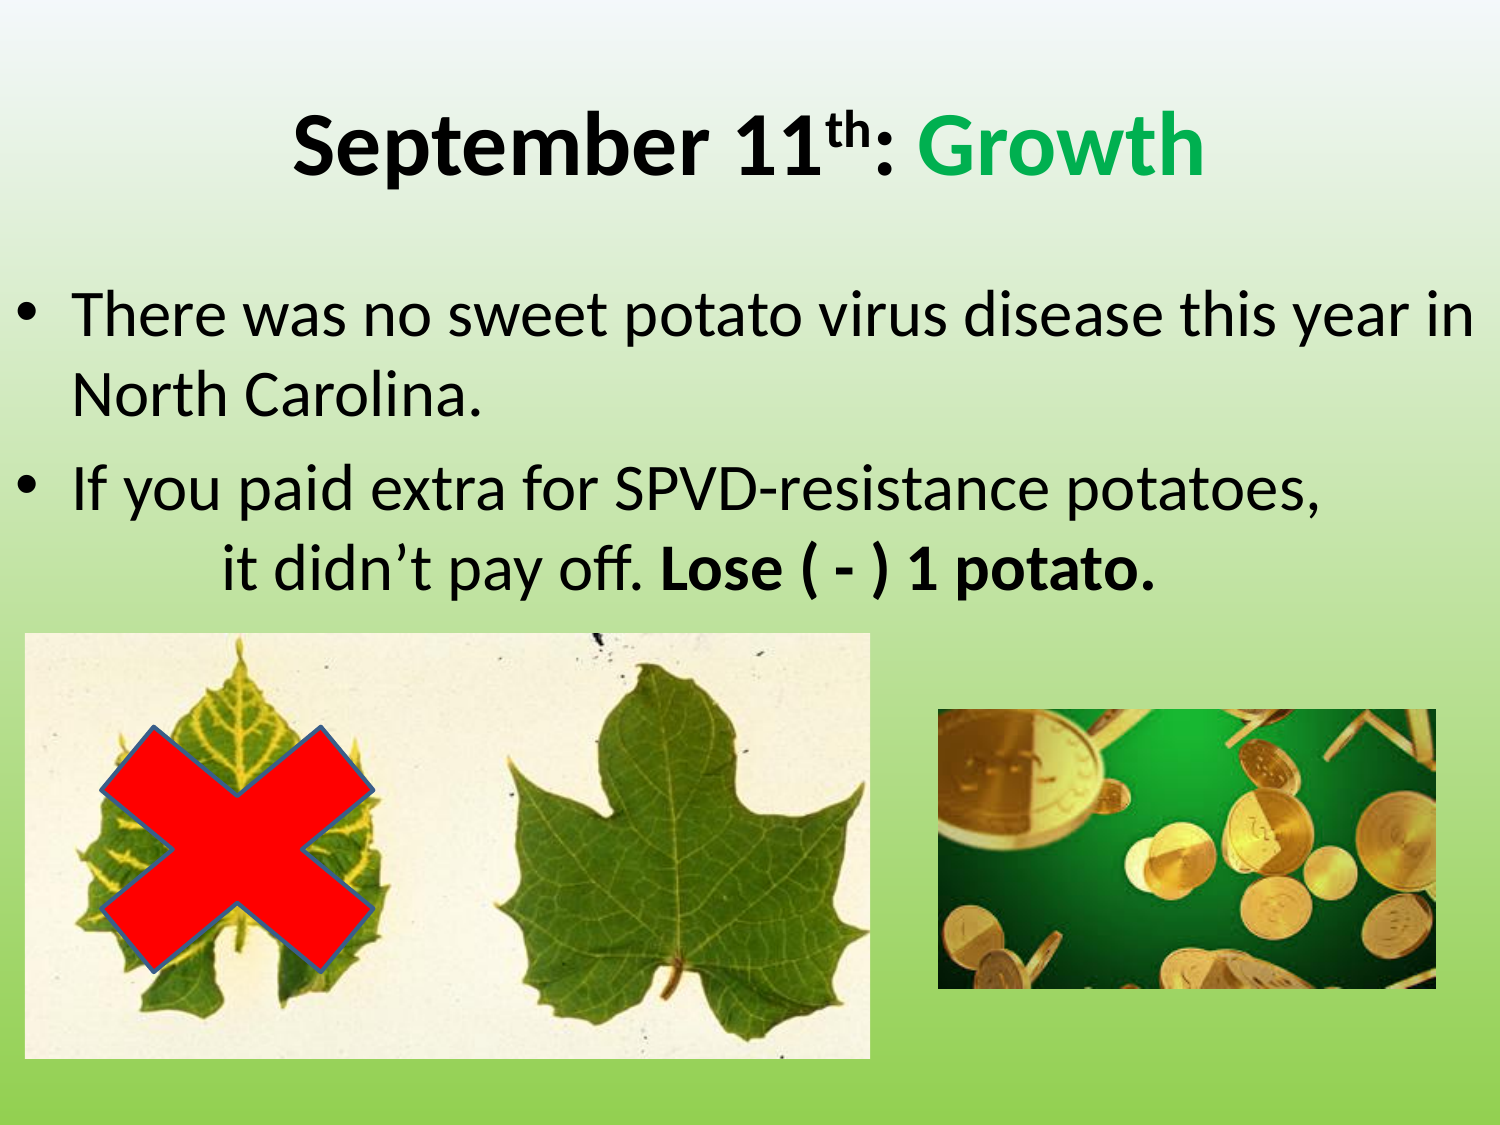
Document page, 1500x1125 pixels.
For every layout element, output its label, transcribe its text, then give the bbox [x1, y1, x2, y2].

picture [24, 633, 871, 1059]
picture [938, 709, 1436, 990]
title September 11th: Growth [75, 45, 1425, 233]
list There was no sweet potato virus disease this year in North Carolina. If you paid extra for SPVD-resistance potatoes, it didn’t pay off. Lose ( - ) 1 potato. [0, 262, 1500, 1005]
